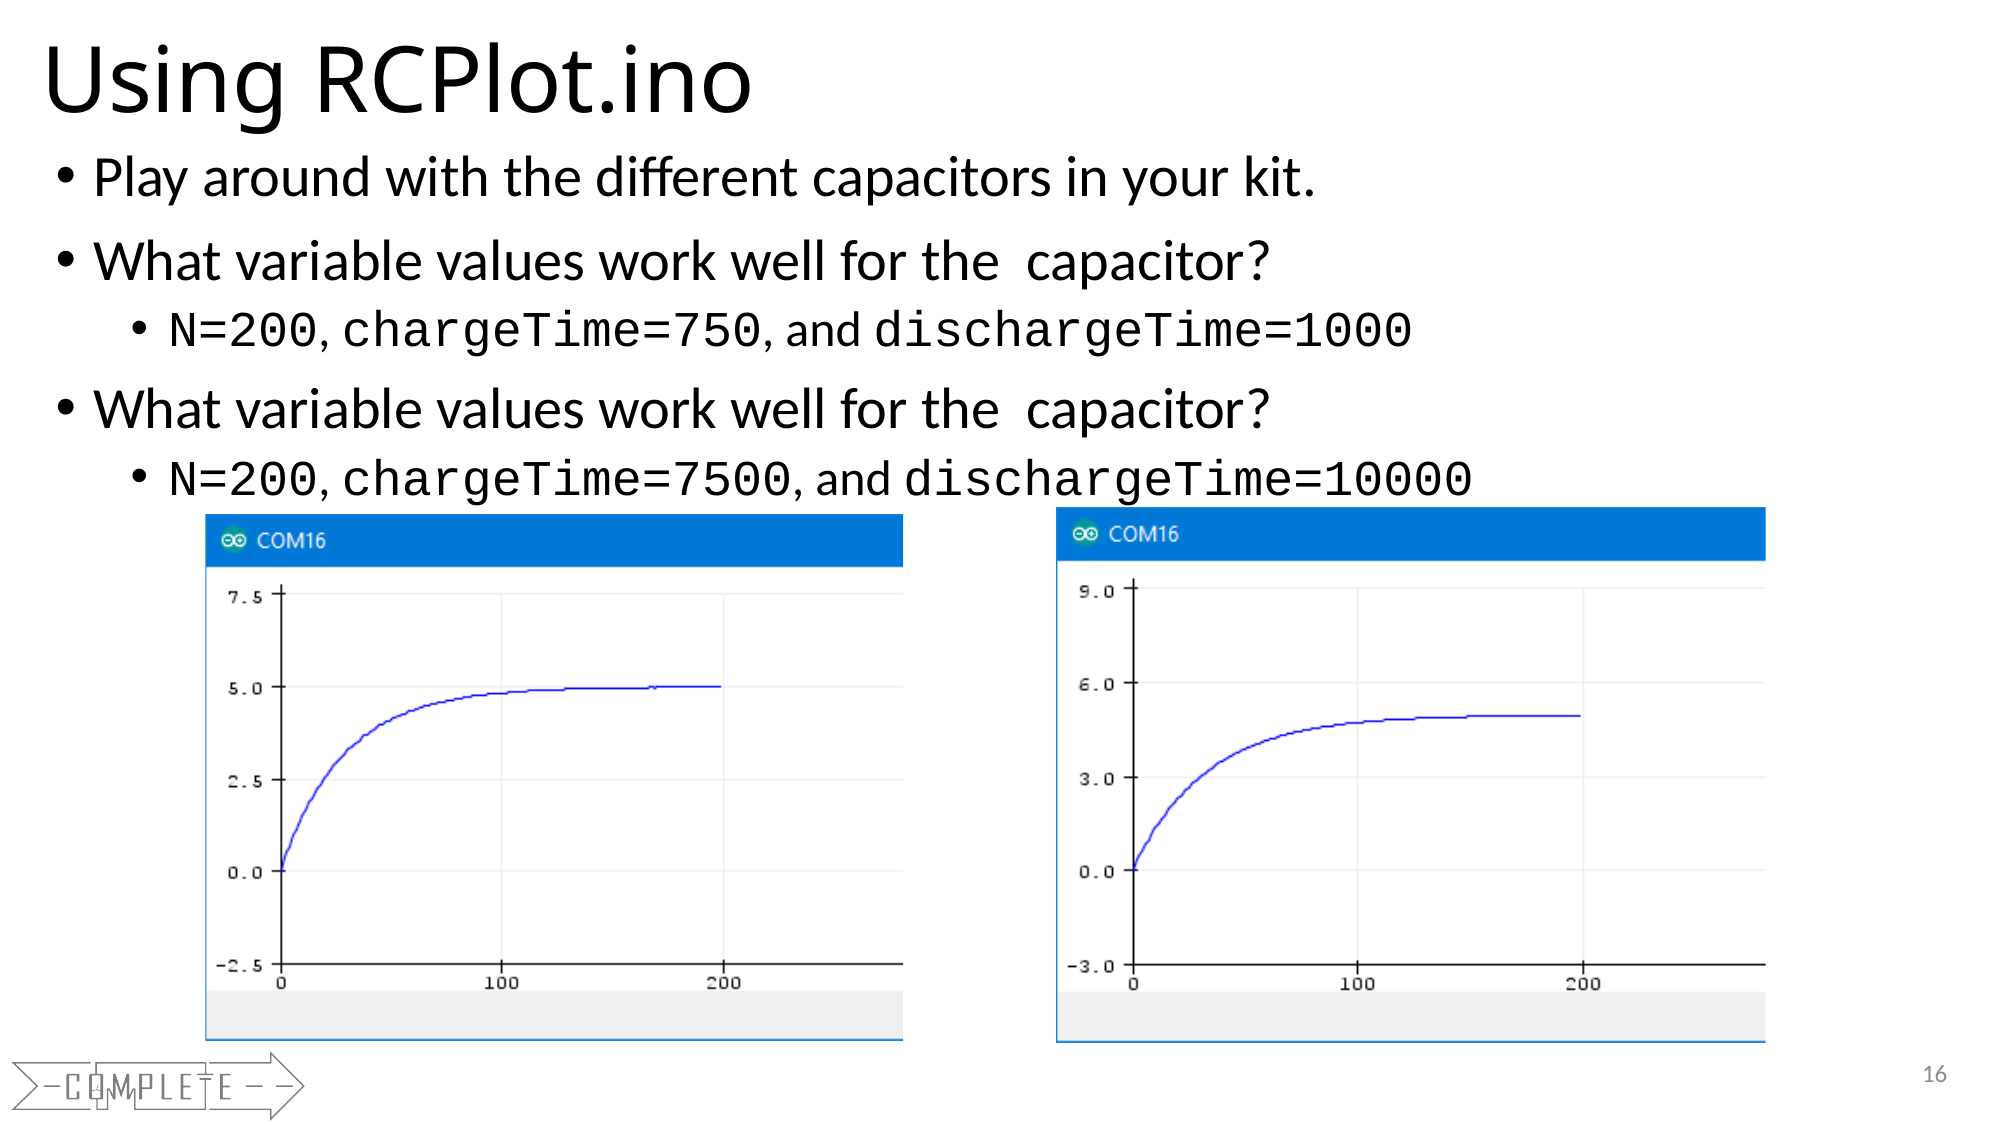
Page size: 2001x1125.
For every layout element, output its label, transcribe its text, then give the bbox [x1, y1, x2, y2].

picture [0, 514, 904, 1125]
picture [1056, 507, 1766, 1043]
title Using RCPlot.ino [25, 25, 1751, 141]
slide_number 16 [1512, 1042, 1963, 1103]
